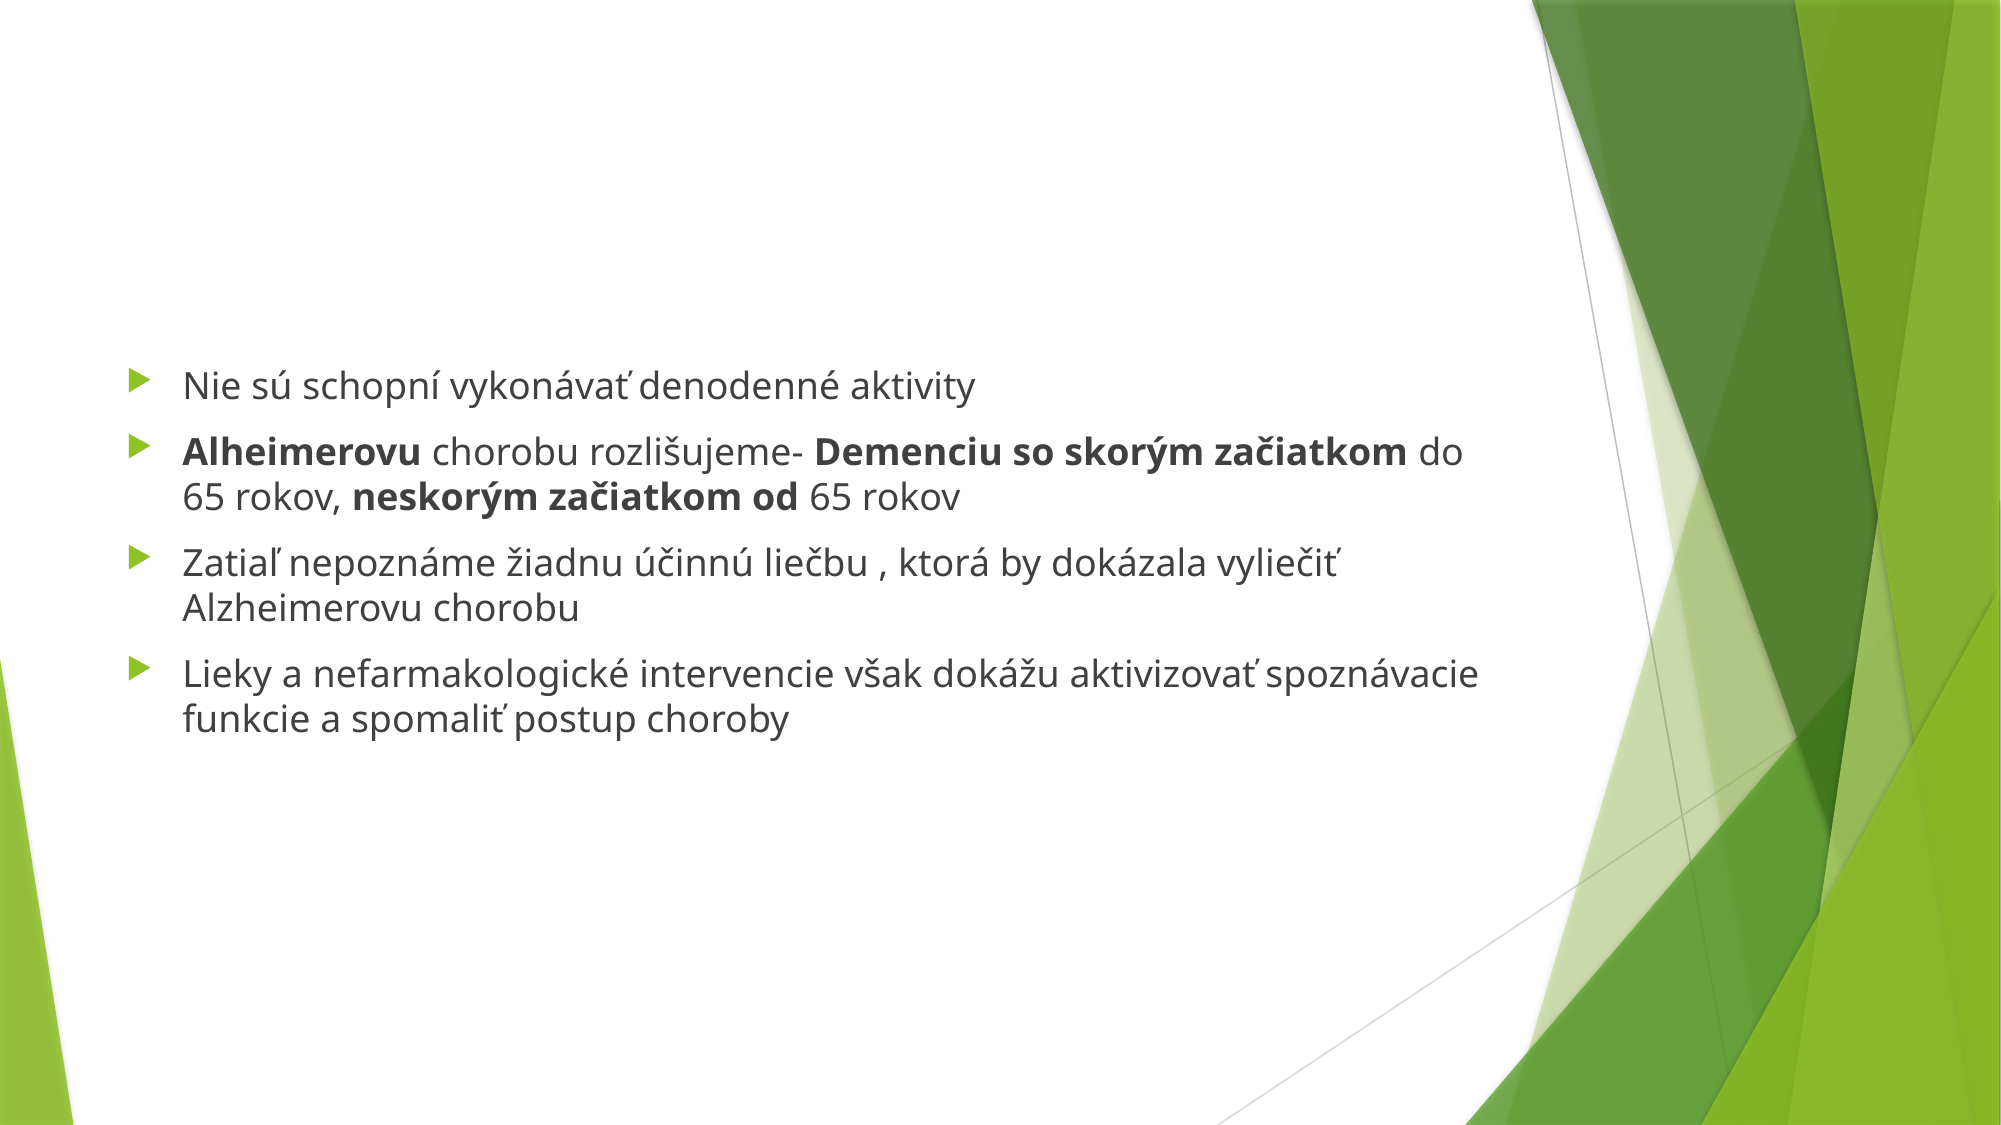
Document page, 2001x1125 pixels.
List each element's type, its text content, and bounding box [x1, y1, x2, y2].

list Nie sú schopní vykonávať denodenné aktivity Alheimerovu chorobu rozlišujeme- Demenciu so skorým začiatkom do 65 rokov, neskorým začiatkom od 65 rokov Zatiaľ nepoznáme žiadnu účinnú liečbu , ktorá by dokázala vyliečiť Alzheimerovu chorobu Lieky a nefarmakologické intervencie však dokážu aktivizovať spoznávacie funkcie a spomaliť postup choroby [111, 354, 1522, 992]
